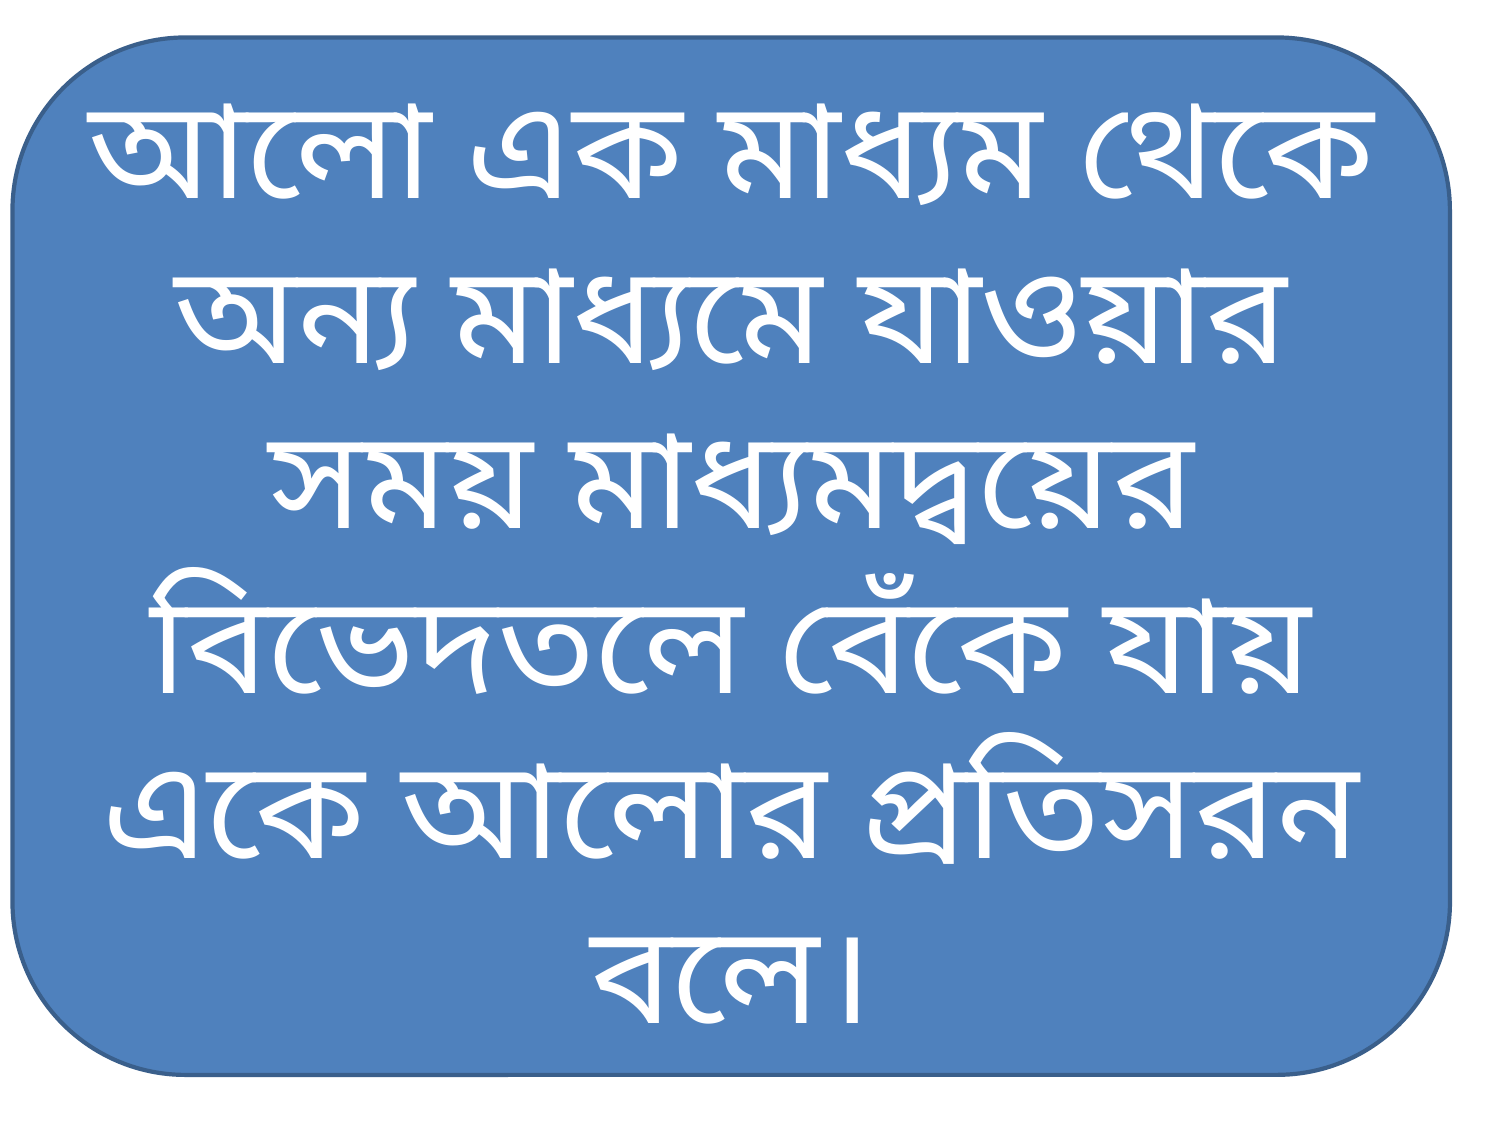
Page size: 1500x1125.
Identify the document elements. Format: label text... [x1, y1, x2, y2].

text_box আলো এক মাধ্যম থেকে অন্য মাধ্যমে যাওয়ার সময় মাধ্যমদ্বয়ের বিভেদতলে বেঁকে যায় একে আলোর প্রতিসরন বলে। [10, 35, 1453, 1078]
